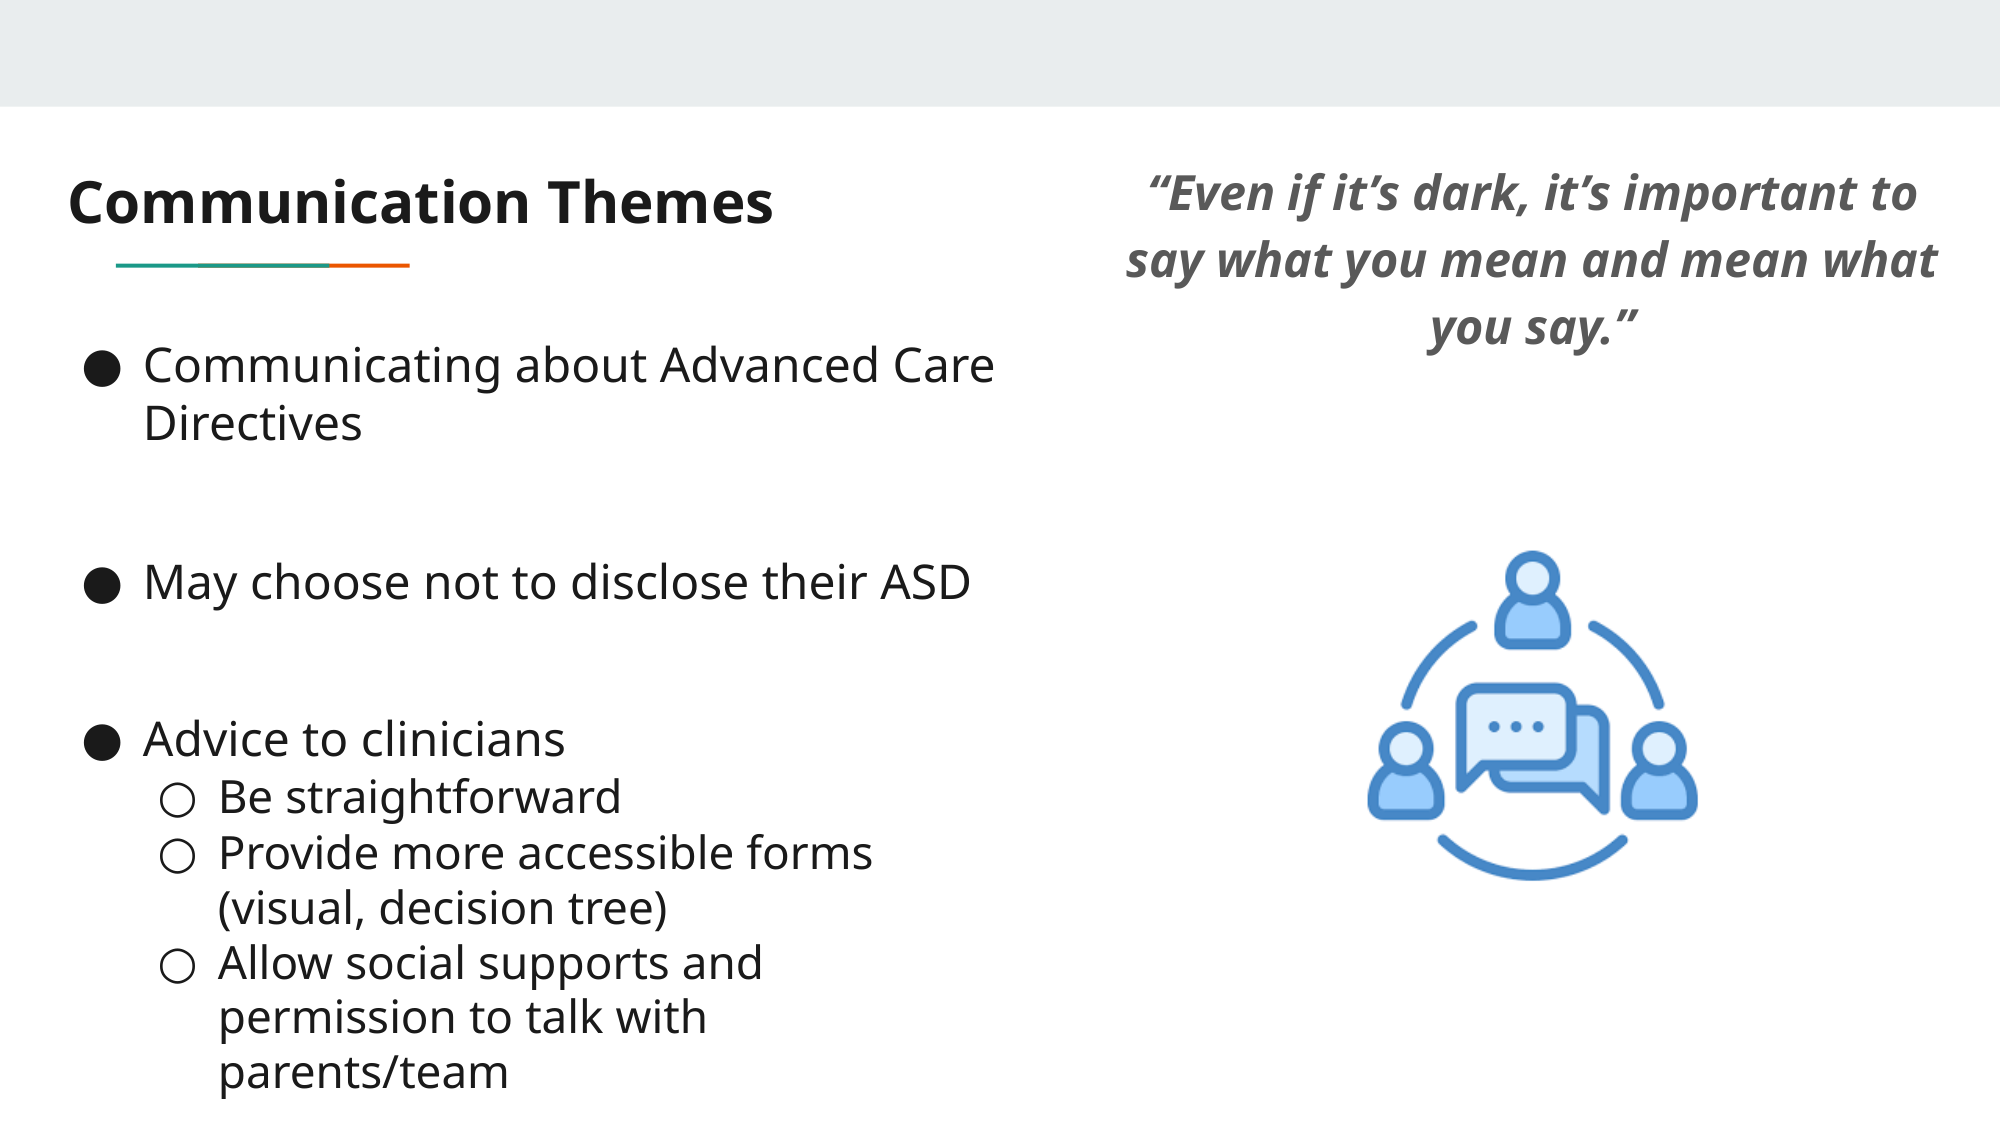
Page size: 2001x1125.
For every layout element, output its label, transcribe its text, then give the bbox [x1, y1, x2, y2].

picture [1356, 540, 1709, 893]
title Communication Themes Communicating about Advanced Care Directives May choose not to disclose their ASD Advice to clinicians Be straightforward Provide more accessible forms (visual, decision tree) Allow social supports and permission to talk with parents/team [47, 145, 1021, 263]
list “Even if it’s dark, it’s important to say what you mean and mean what you say.” [1107, 145, 1958, 363]
